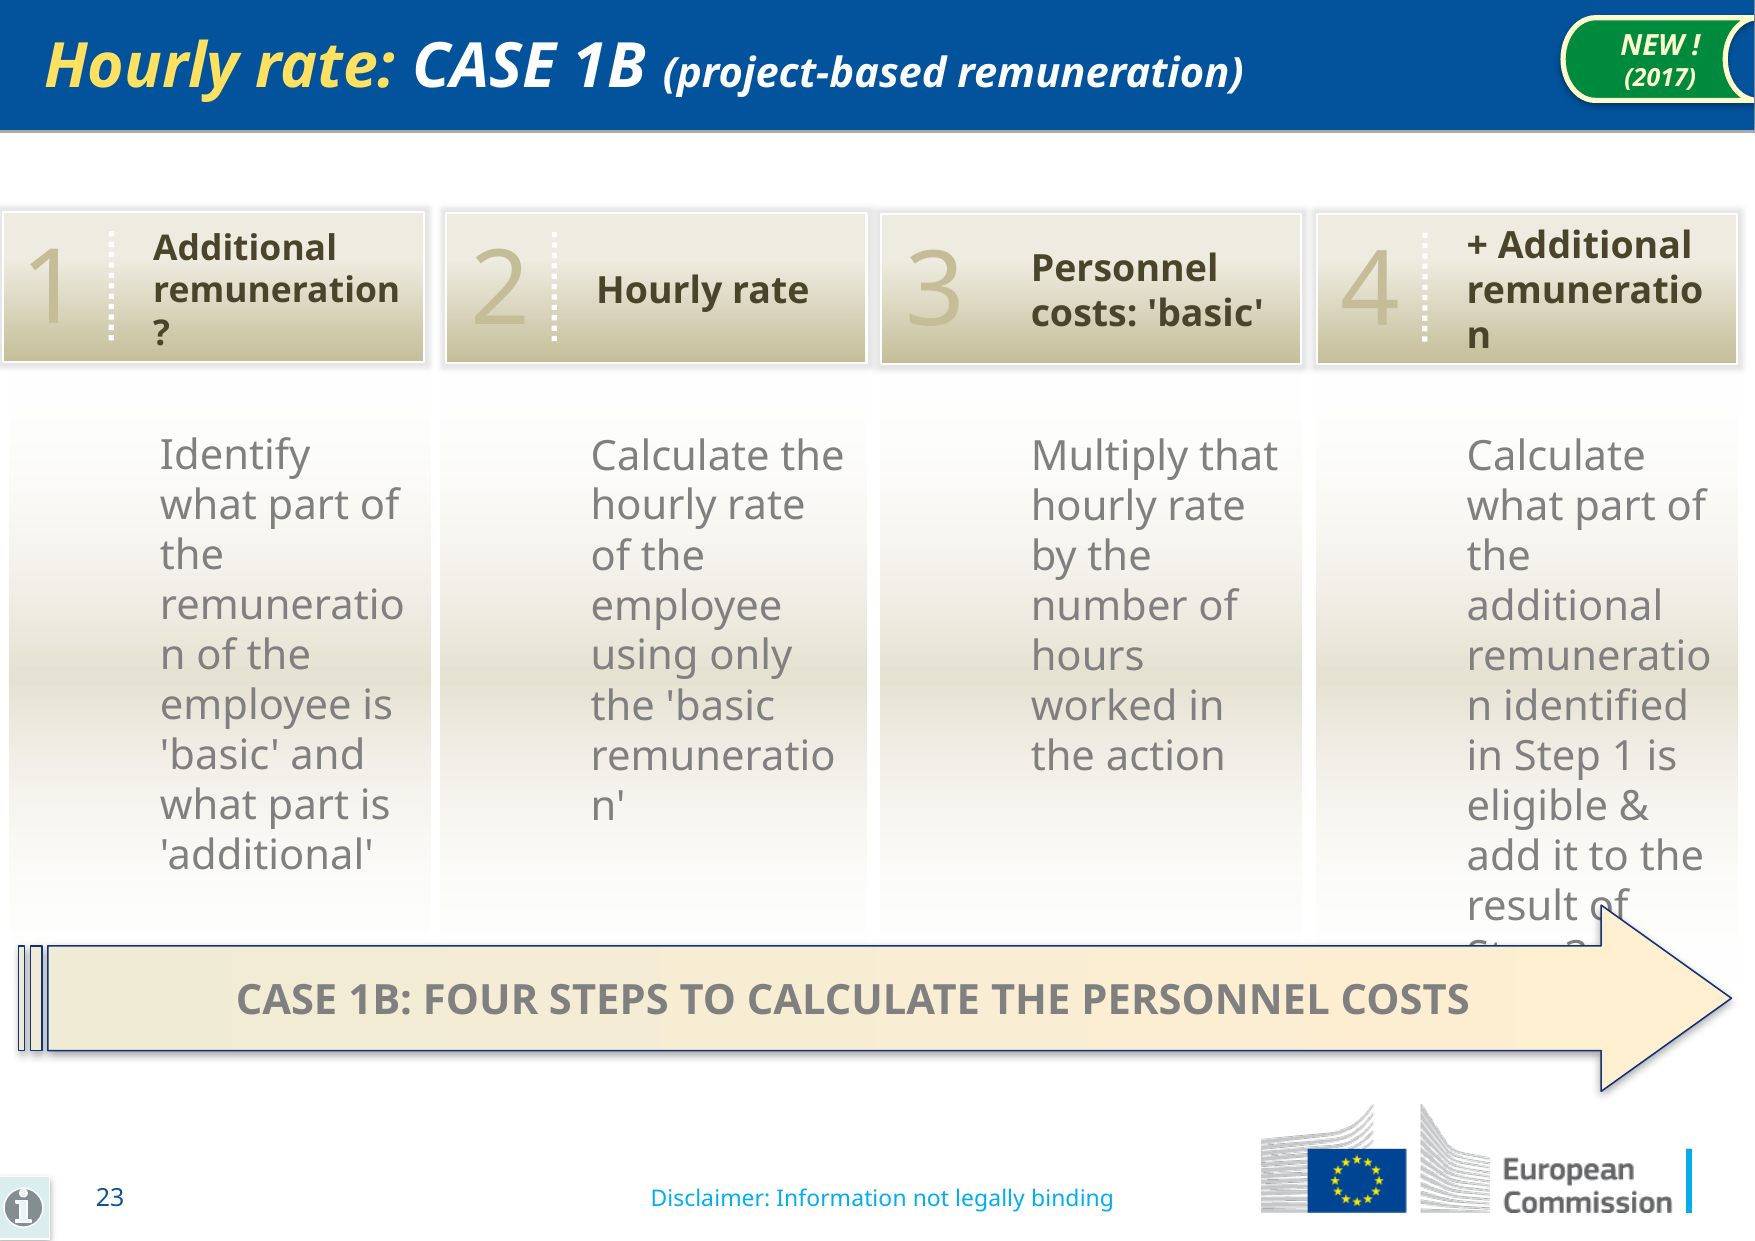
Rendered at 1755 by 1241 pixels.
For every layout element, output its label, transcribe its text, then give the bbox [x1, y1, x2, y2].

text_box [2, 212, 431, 988]
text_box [440, 213, 867, 989]
text_box NEW ! (2017) [1562, 16, 1755, 102]
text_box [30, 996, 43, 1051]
text_box [0, 1176, 50, 1240]
text_box [17, 1201, 30, 1222]
text_box CASE 1B: FOUR STEPS TO CALCULATE THE PERSONNEL COSTS [47, 945, 1733, 1093]
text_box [1316, 207, 1738, 990]
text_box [880, 213, 1302, 990]
picture [1261, 1104, 1692, 1213]
text_box Hourly rate: CASE 1B (project-based remuneration) [0, 0, 1755, 130]
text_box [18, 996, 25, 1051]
